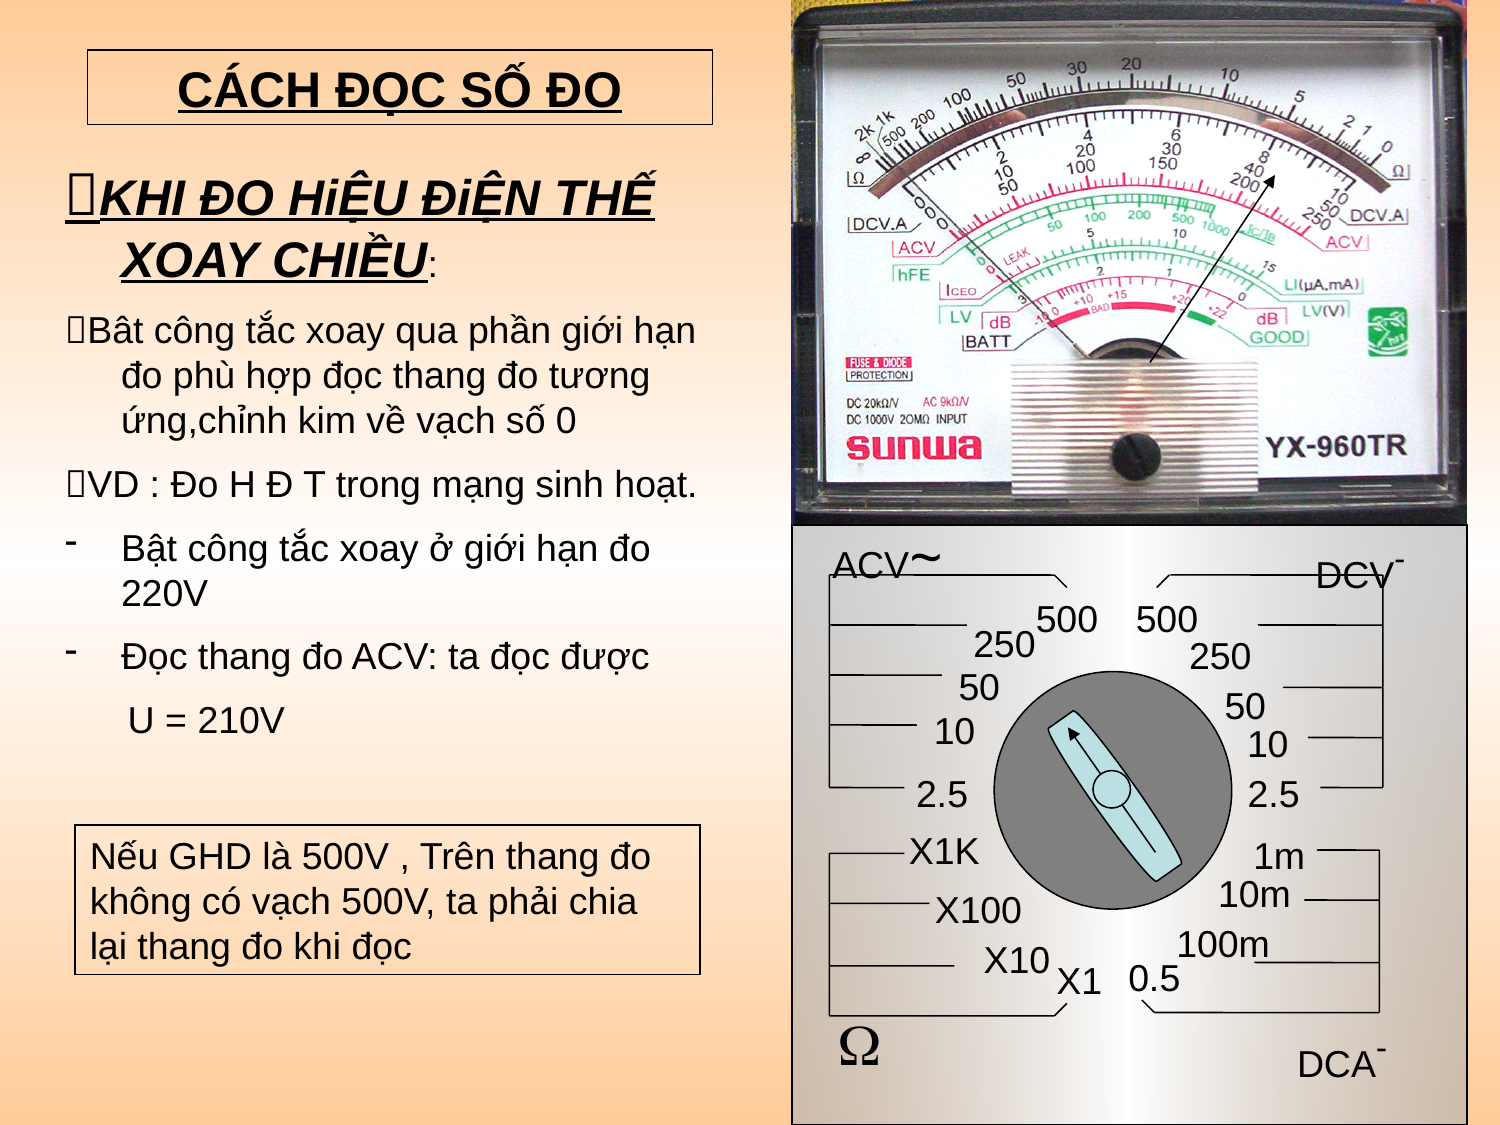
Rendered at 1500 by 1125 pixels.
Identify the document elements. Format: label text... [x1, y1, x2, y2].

text_box CÁCH ĐỌC SỐ ĐO [87, 49, 713, 125]
text_box KHI ĐO HiỆU ĐiỆN THẾ XOAY CHIỀU: Bât công tắc xoay qua phần giới hạn đo phù hợp đọc thang đo tương ứng,chỉnh kim về vạch số 0 VD : Đo H Đ T trong mạng sinh hoạt. Bật công tắc xoay ở giới hạn đo 220V Đọc thang đo ACV: ta đọc được U = 210V [49, 149, 725, 749]
text_box Nếu GHD là 500V , Trên thang đo không có vạch 500V, ta phải chia lại thang đo khi đọc [75, 824, 700, 975]
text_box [787, 0, 1467, 1125]
